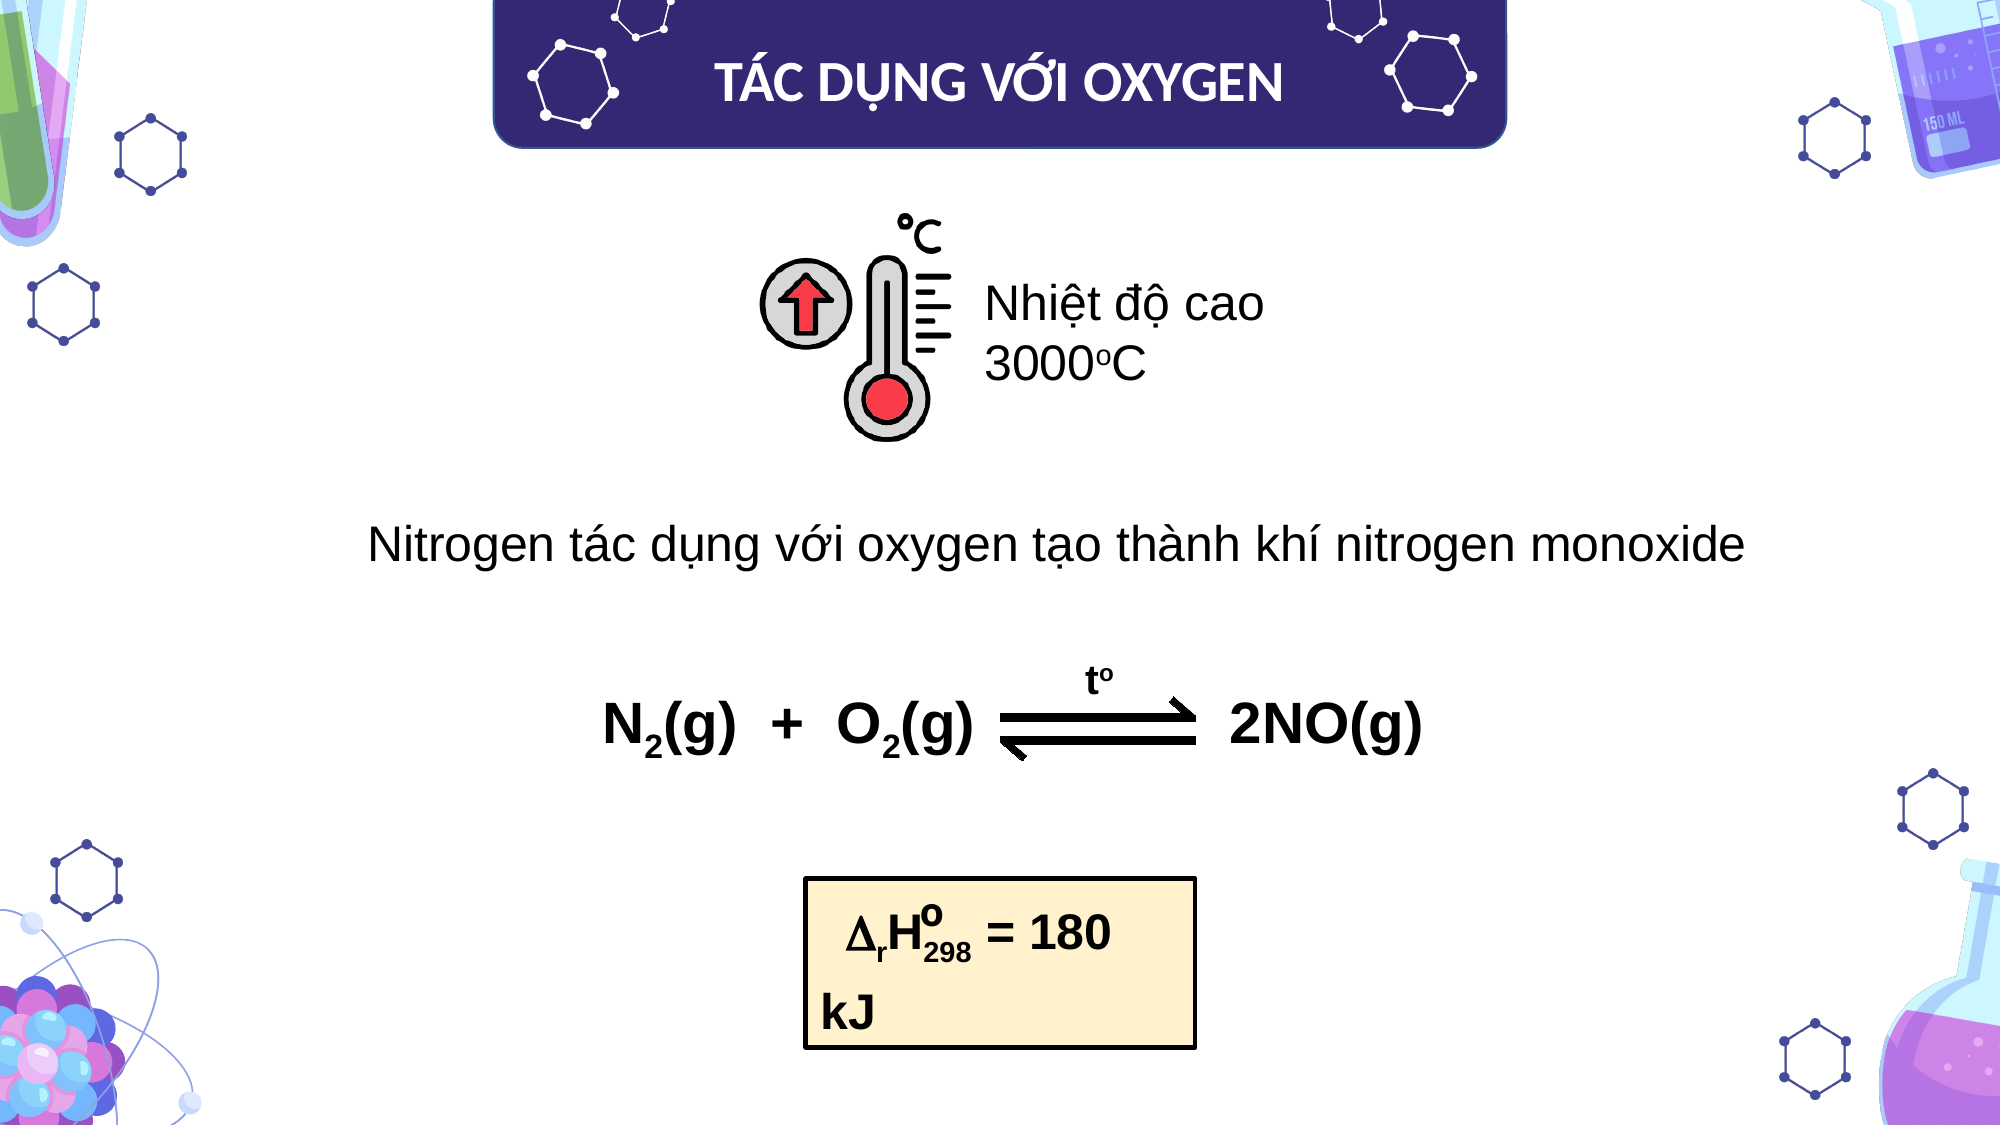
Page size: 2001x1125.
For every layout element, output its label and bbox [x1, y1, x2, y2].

text_box [0, 906, 186, 1125]
picture [1869, 768, 2000, 1125]
picture [50, 839, 123, 922]
picture [27, 263, 100, 346]
text_box [344, 504, 1771, 960]
picture [1798, 0, 2000, 187]
picture [114, 113, 187, 196]
picture [0, 0, 99, 251]
picture [1779, 1018, 1851, 1100]
text_box [740, 212, 1282, 442]
text_box [493, 0, 1507, 148]
